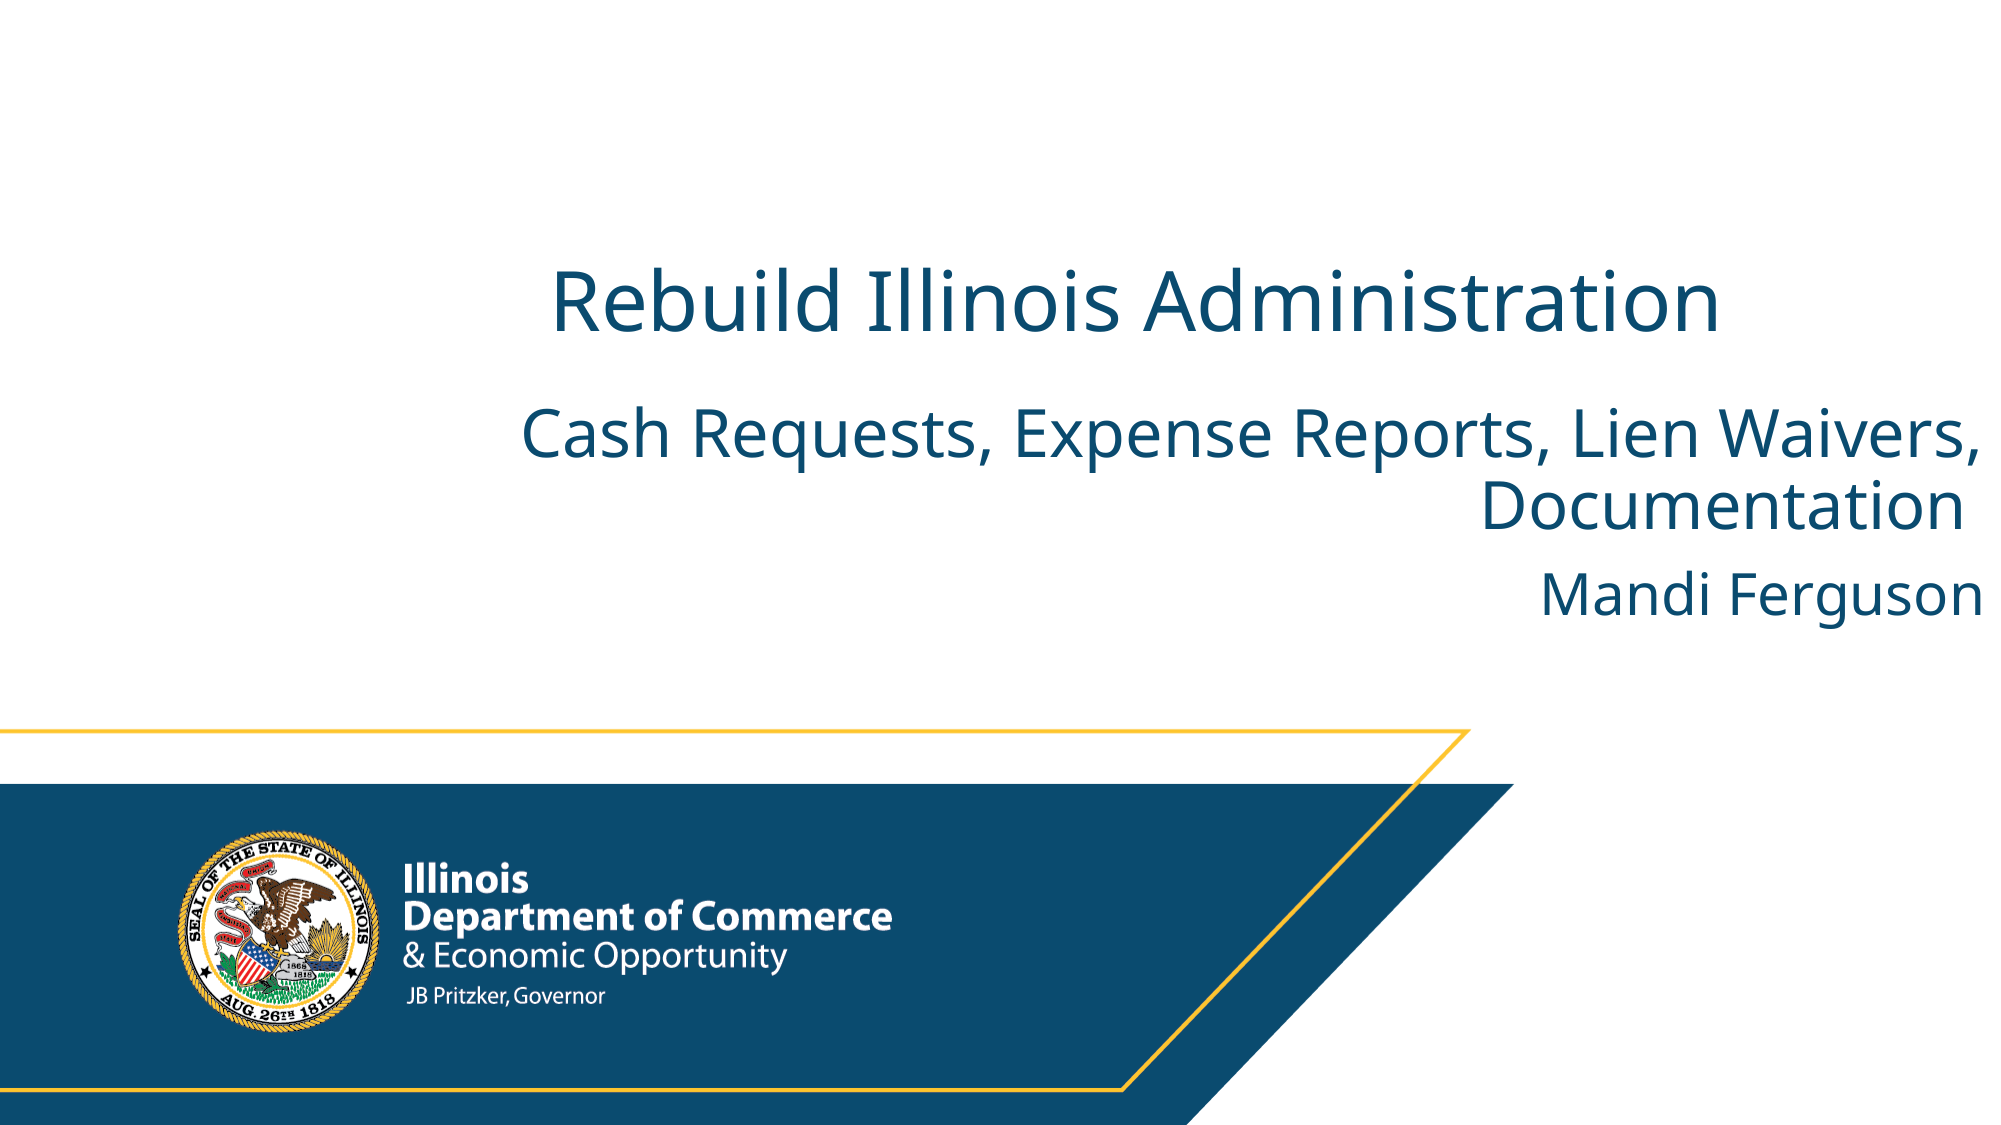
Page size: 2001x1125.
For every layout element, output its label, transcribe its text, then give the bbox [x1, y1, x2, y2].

subtitle Cash Requests, Expense Reports, Lien Waivers, Documentation Mandi Ferguson [163, 392, 2000, 664]
picture [0, 0, 2000, 1125]
title Rebuild Illinois Administration [239, 85, 1739, 358]
